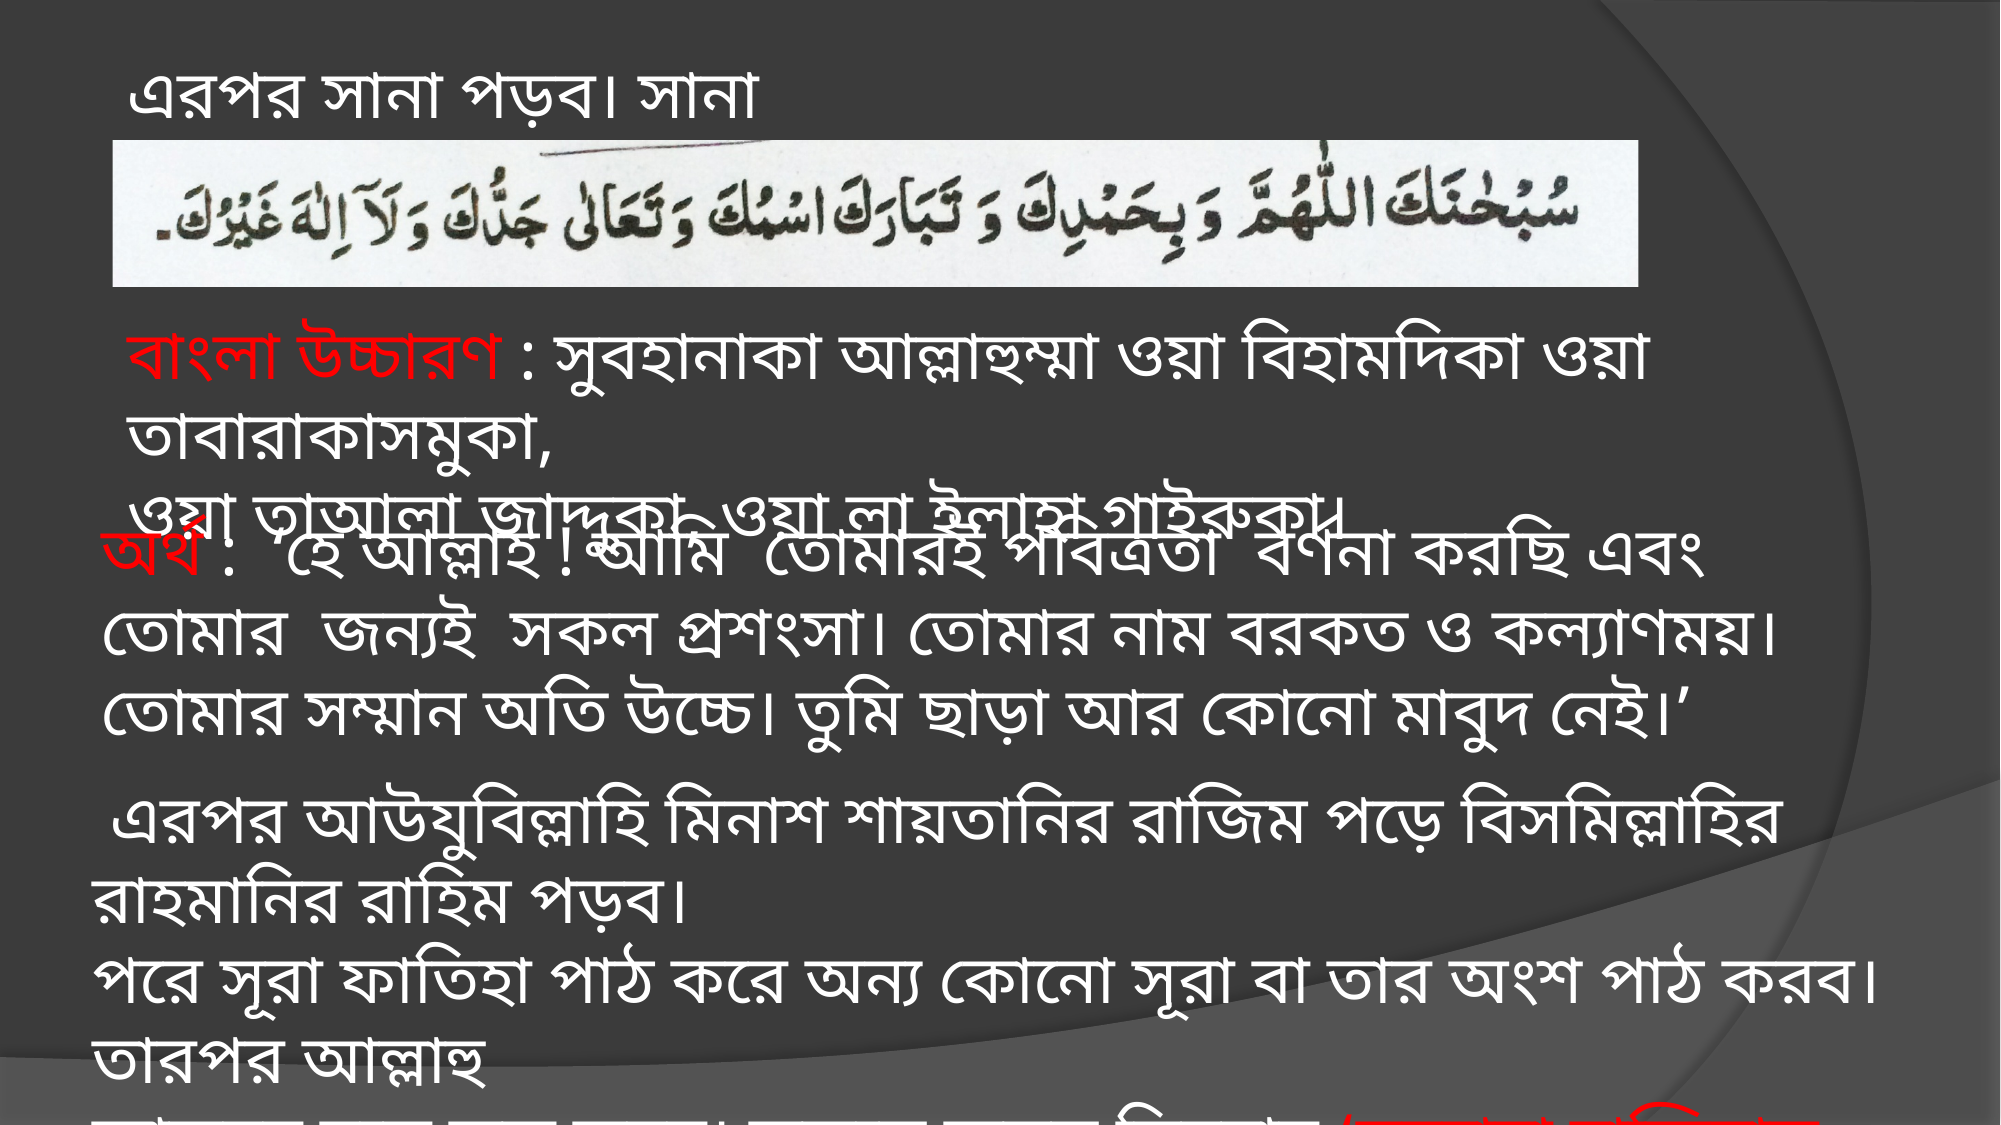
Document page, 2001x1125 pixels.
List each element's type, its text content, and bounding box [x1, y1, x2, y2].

text_box বাংলা উচ্চারণ : সুবহানাকা আল্লাহুম্মা ওয়া বিহামদিকা ওয়া তাবারাকাসমুকা, ওয়া তাআলা জাদ্দুকা, ওয়া লা ইলাহা গাইরুকা। [112, 305, 1706, 501]
text_box এরপর আউযুবিল্লাহি মিনাশ শায়তানির রাজিম পড়ে বিসমিল্লাহির রাহমানির রাহিম পড়ব। পরে সূরা ফাতিহা পাঠ করে অন্য কোনো সূরা বা তার অংশ পাঠ করব। তারপর আল্লাহু আকবর বলে রুকু করব। রুকুতে অন্তত তিনবার ‘সুবহানা রাব্বিয়াল আজিম’ পড়ব। [77, 769, 1906, 1125]
text_box অর্থ : ‘হে আল্লাহ ! আমি তোমারই পবিত্রতা বর্ণনা করছি এবং তোমার জন্যই সকল প্রশংসা। তোমার নাম বরকত ও কল্যাণময়। তোমার সম্মান অতি উচ্চে। তুমি ছাড়া আর কোনো মাবুদ নেই।’ [86, 501, 1914, 757]
picture [112, 140, 1639, 287]
text_box এরপর সানা পড়ব। সানা হলো : [112, 44, 854, 133]
